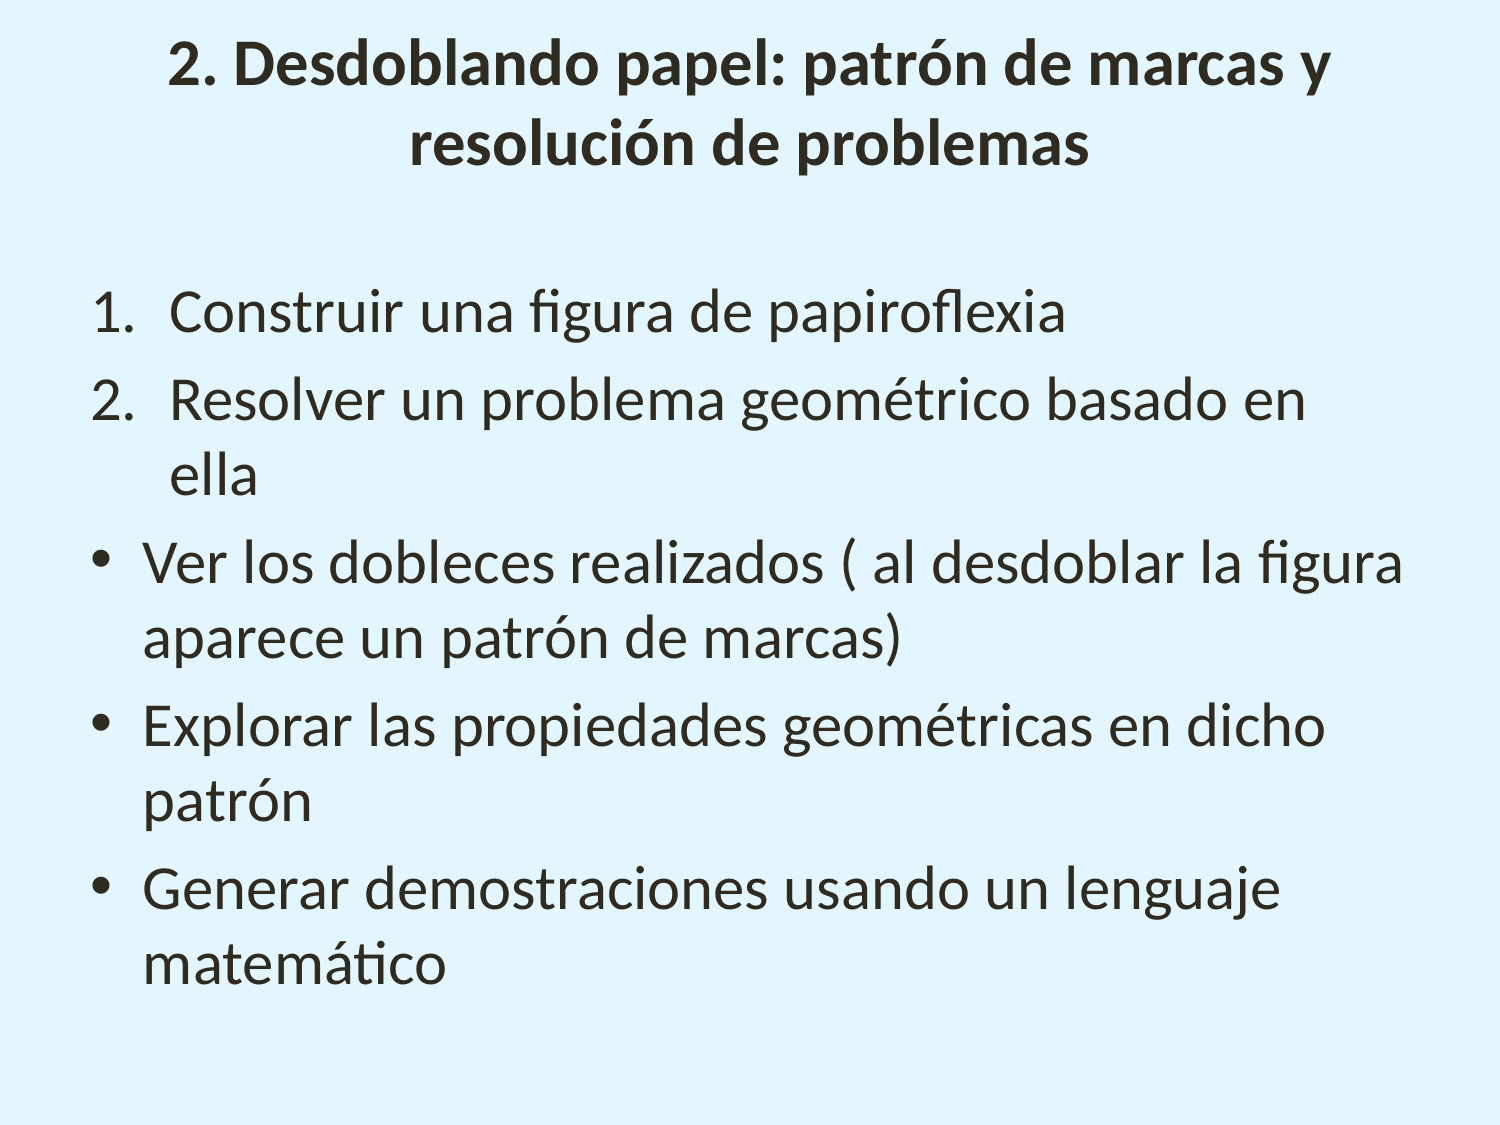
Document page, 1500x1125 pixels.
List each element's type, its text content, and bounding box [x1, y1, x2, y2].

list Construir una figura de papiroflexia Resolver un problema geométrico basado en ella Ver los dobleces realizados ( al desdoblar la figura aparece un patrón de marcas) Explorar las propiedades geométricas en dicho patrón Generar demostraciones usando un lenguaje matemático [75, 262, 1425, 1005]
title 2. Desdoblando papel: patrón de marcas y resolución de problemas [75, 45, 1425, 233]
